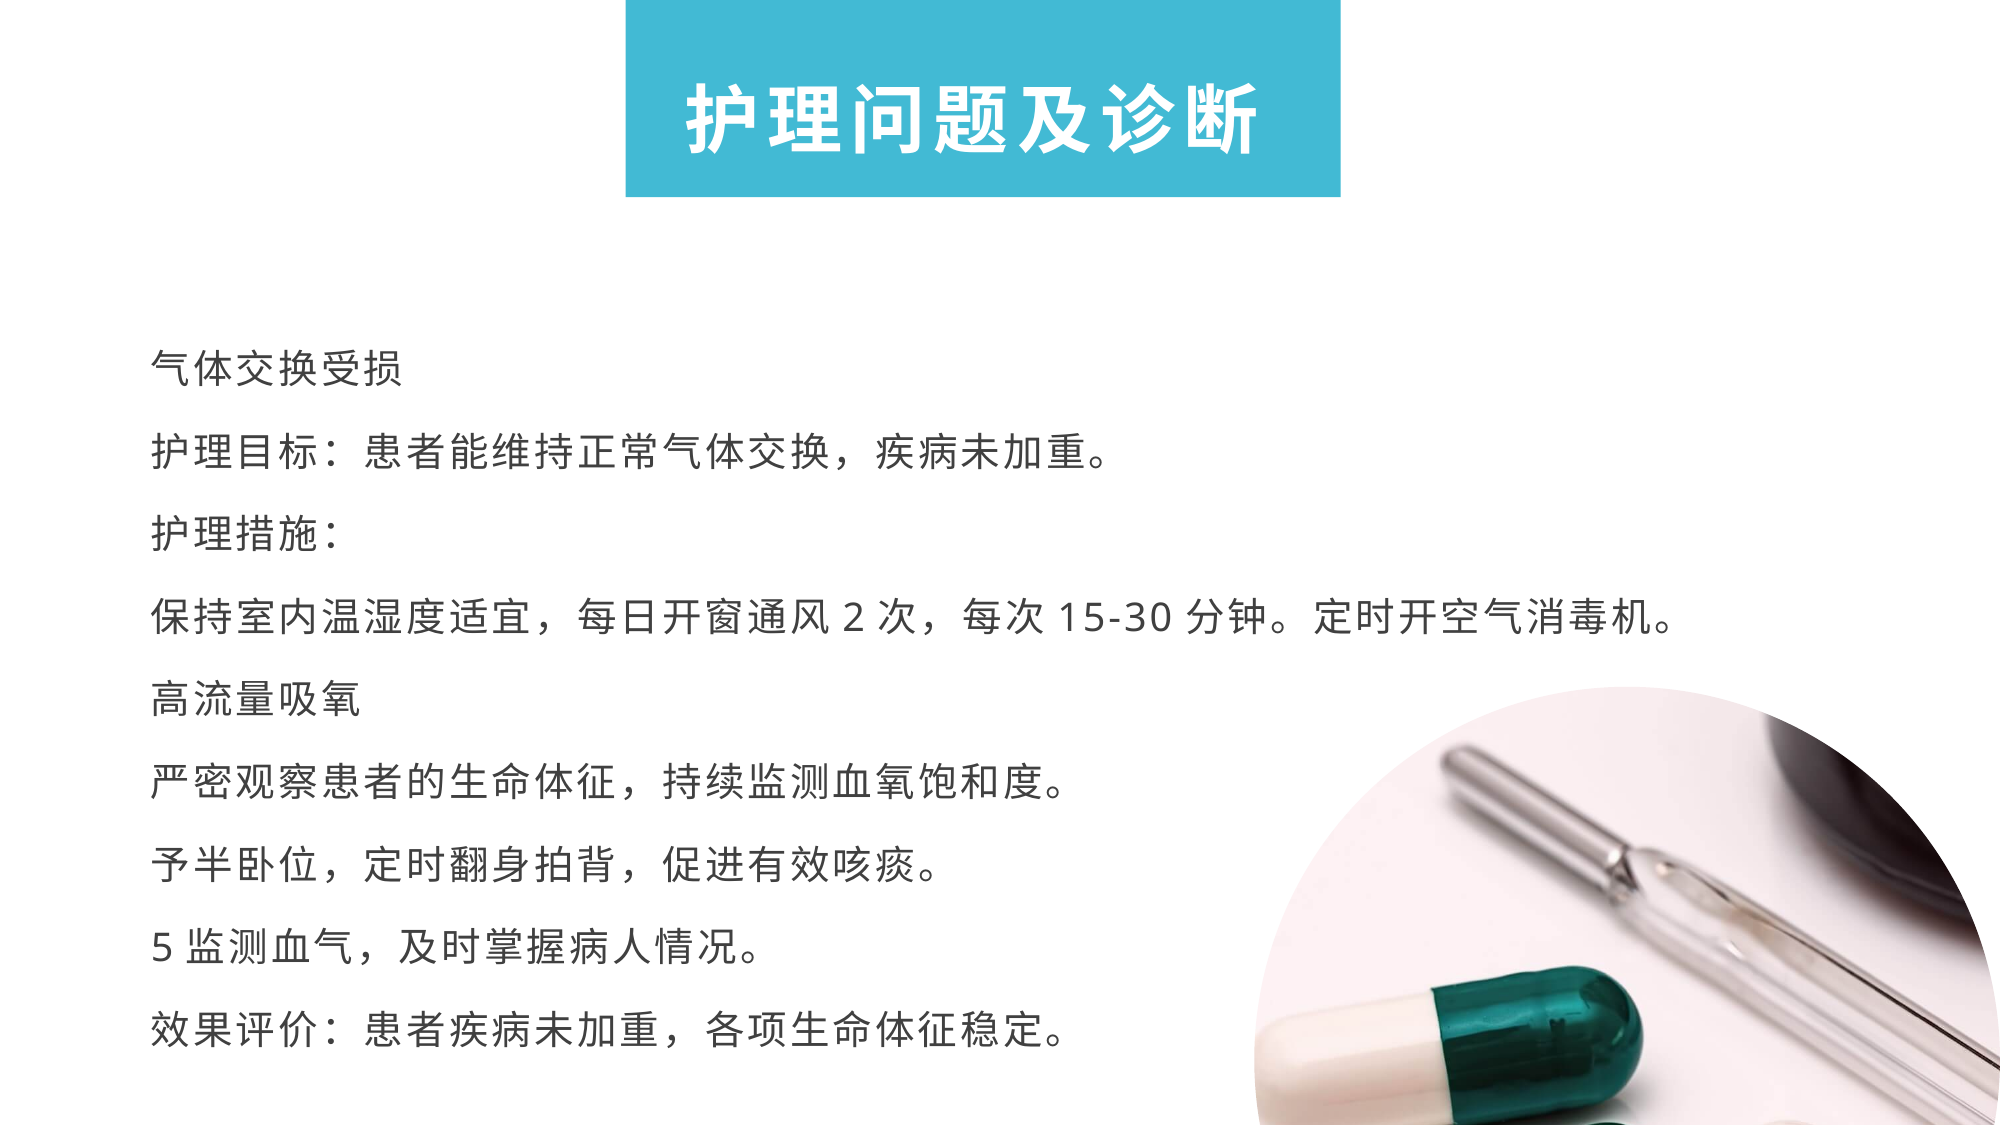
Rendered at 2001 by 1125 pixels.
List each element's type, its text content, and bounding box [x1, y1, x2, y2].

text_box [1253, 685, 2000, 1125]
text_box [625, 0, 1342, 198]
text_box 气体交换受损 护理目标：患者能维持正常气体交换，疾病未加重。 护理措施： 保持室内温湿度适宜，每日开窗通风2次，每次15-30分钟。定时开空气消毒机。 高流量吸氧 严密观察患者的生命体征，持续监测血氧饱和度。 予半卧位，定时翻身拍背，促进有效咳痰。 5监测血气，及时掌握病人情况。 效果评价：患者疾病未加重，各项生命体征稳定。 [136, 322, 1779, 803]
text_box 护理问题及诊断 [669, 65, 1331, 171]
